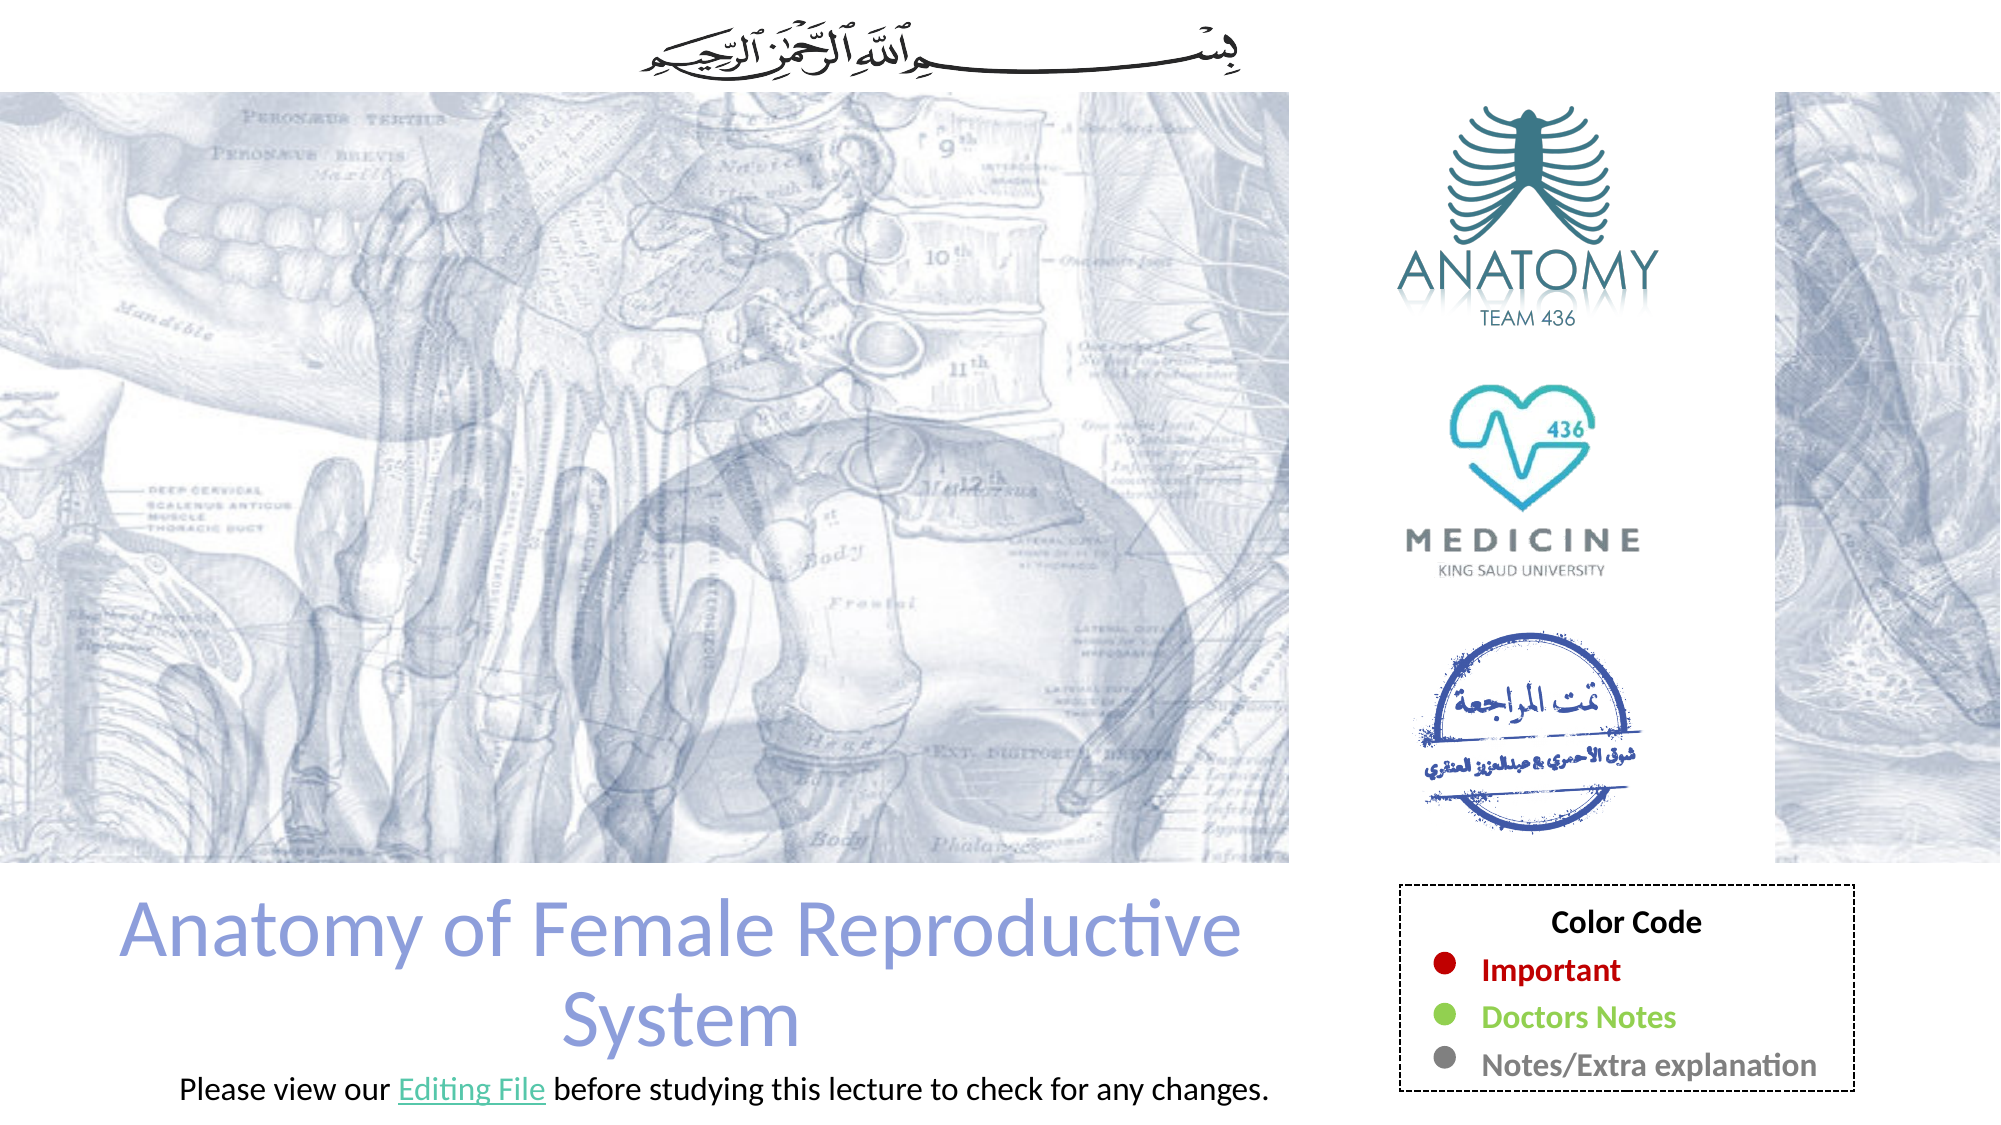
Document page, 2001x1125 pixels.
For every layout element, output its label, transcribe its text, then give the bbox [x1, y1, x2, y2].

text_box Please view our Editing File before studying this lecture to check for any changes. [164, 1059, 1286, 1115]
title Anatomy of Female Reproductive System [16, 899, 1348, 1050]
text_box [0, 20, 2000, 876]
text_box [1400, 884, 1855, 1094]
picture [1407, 620, 1664, 848]
